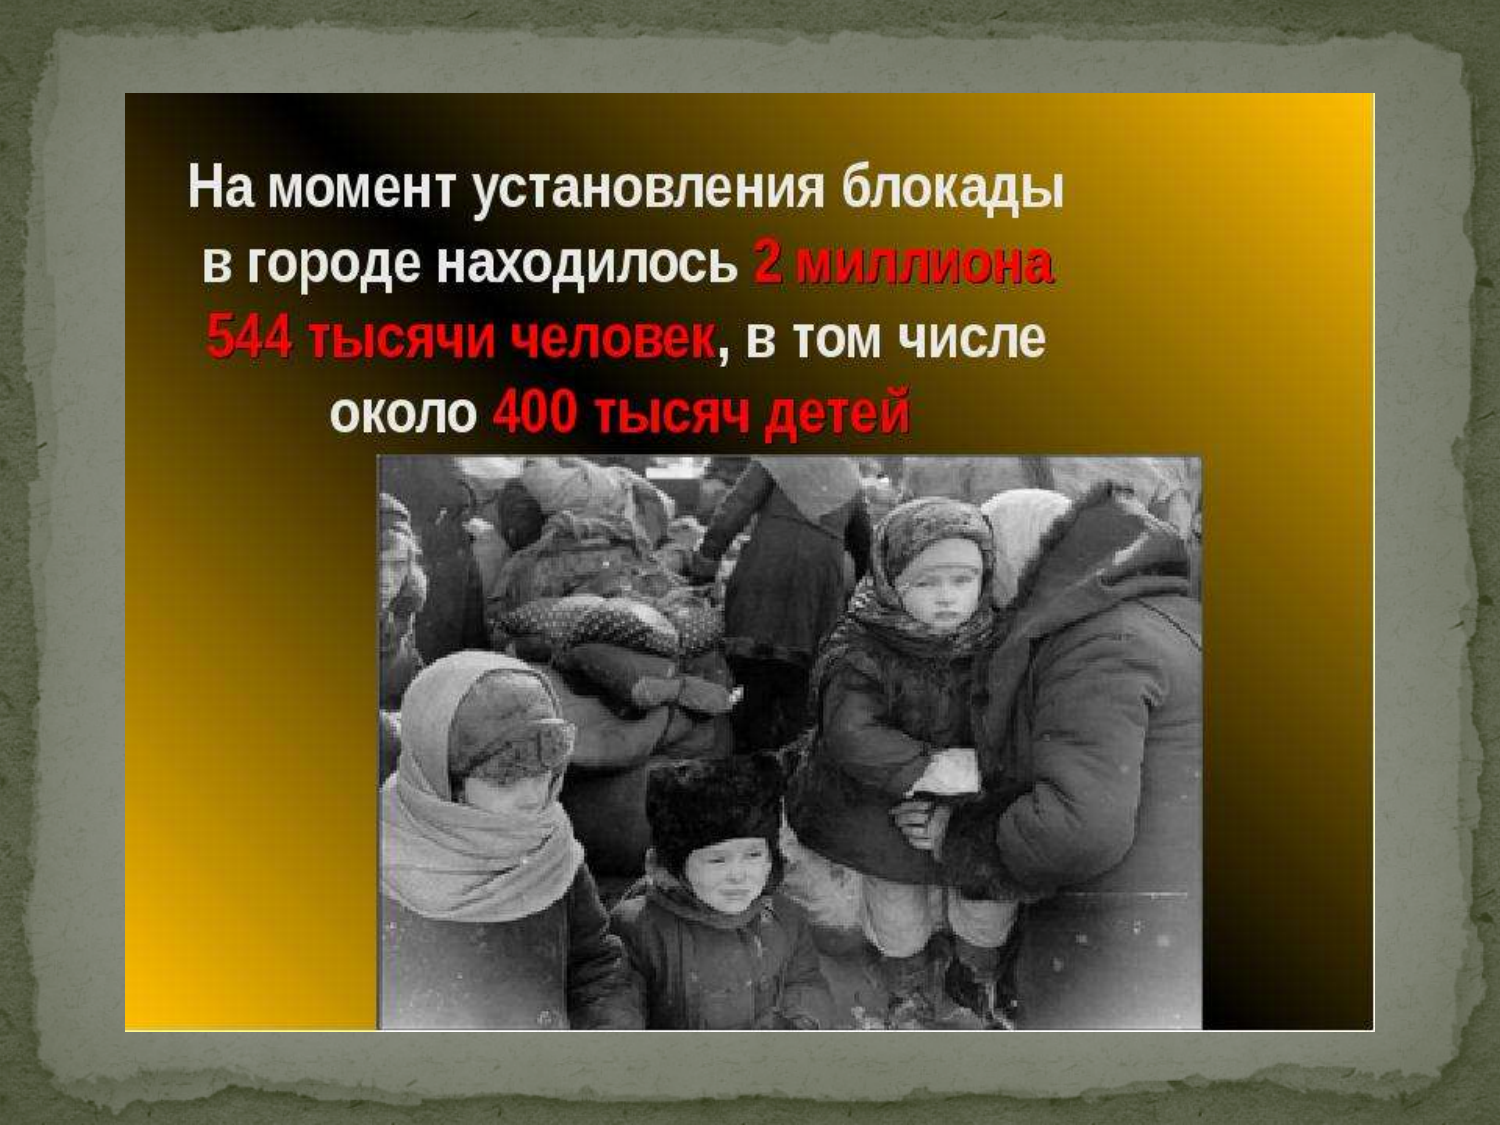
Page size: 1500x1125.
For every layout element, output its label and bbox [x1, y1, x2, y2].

picture [125, 93, 1375, 1032]
